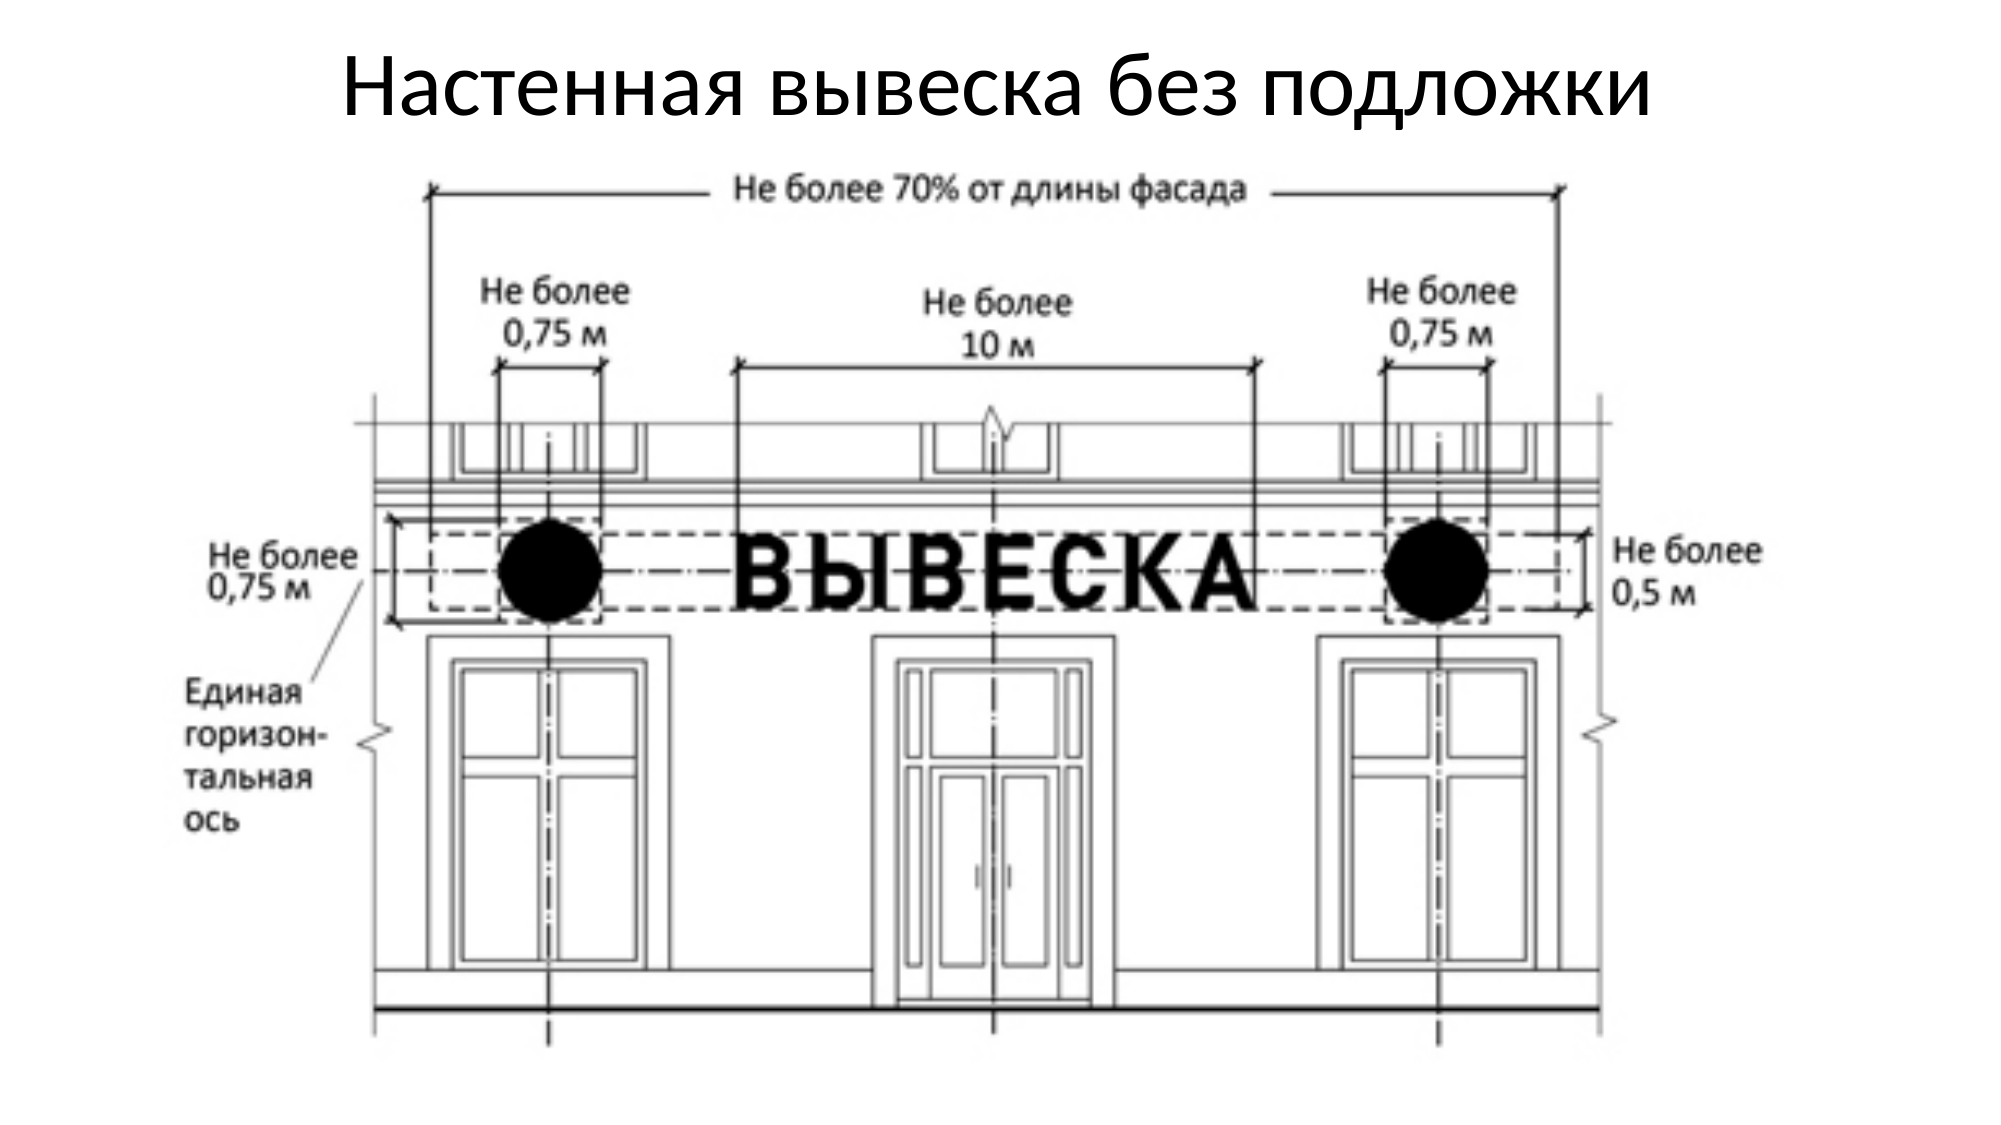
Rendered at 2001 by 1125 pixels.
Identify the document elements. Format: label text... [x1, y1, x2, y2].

picture [162, 171, 1797, 1081]
title Настенная вывеска без подложки [135, 0, 1861, 172]
